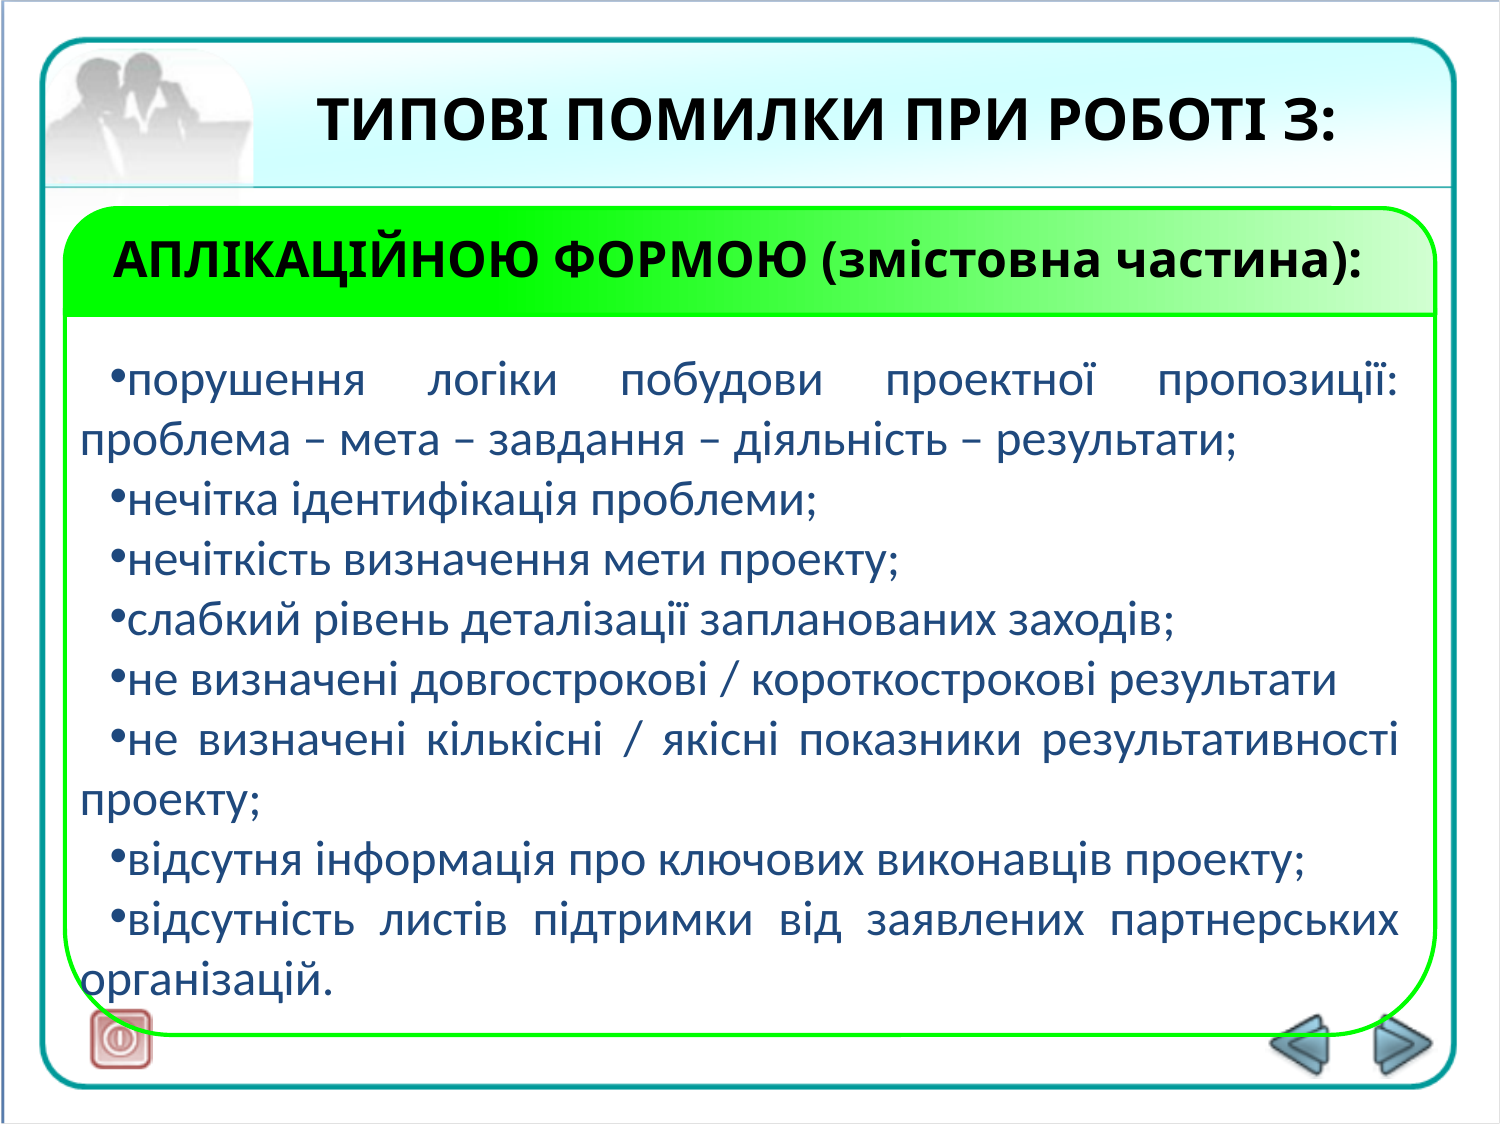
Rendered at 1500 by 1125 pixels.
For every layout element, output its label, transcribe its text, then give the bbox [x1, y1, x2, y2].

text_box ТИПОВІ ПОМИЛКИ ПРИ РОБОТІ З: [265, 75, 1388, 160]
picture [0, 0, 1500, 1125]
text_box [64, 207, 1436, 1036]
